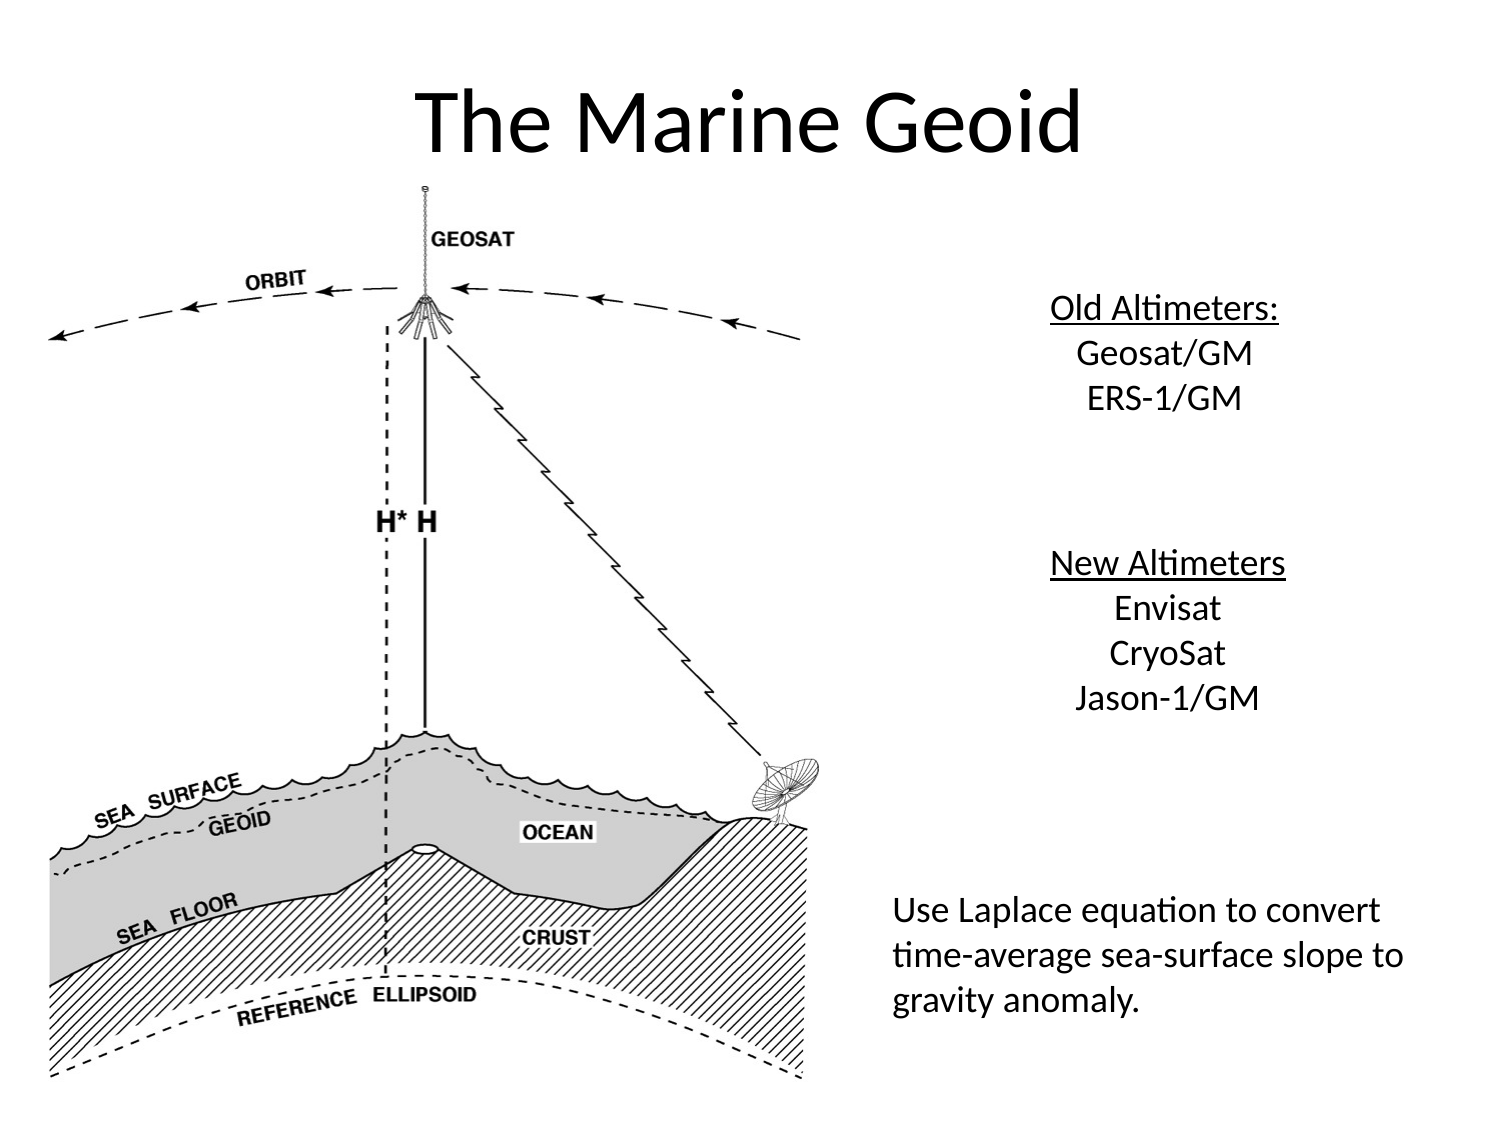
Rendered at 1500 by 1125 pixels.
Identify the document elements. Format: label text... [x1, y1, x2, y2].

text_box Old Altimeters: Geosat/GM ERS-1/GM [1001, 275, 1328, 426]
text_box Use Laplace equation to convert time-average sea-surface slope to gravity anomaly. [877, 877, 1446, 1028]
picture [48, 185, 819, 1087]
title The Marine Geoid [75, 45, 1425, 187]
text_box New Altimeters Envisat CryoSat Jason-1/GM [970, 530, 1366, 726]
